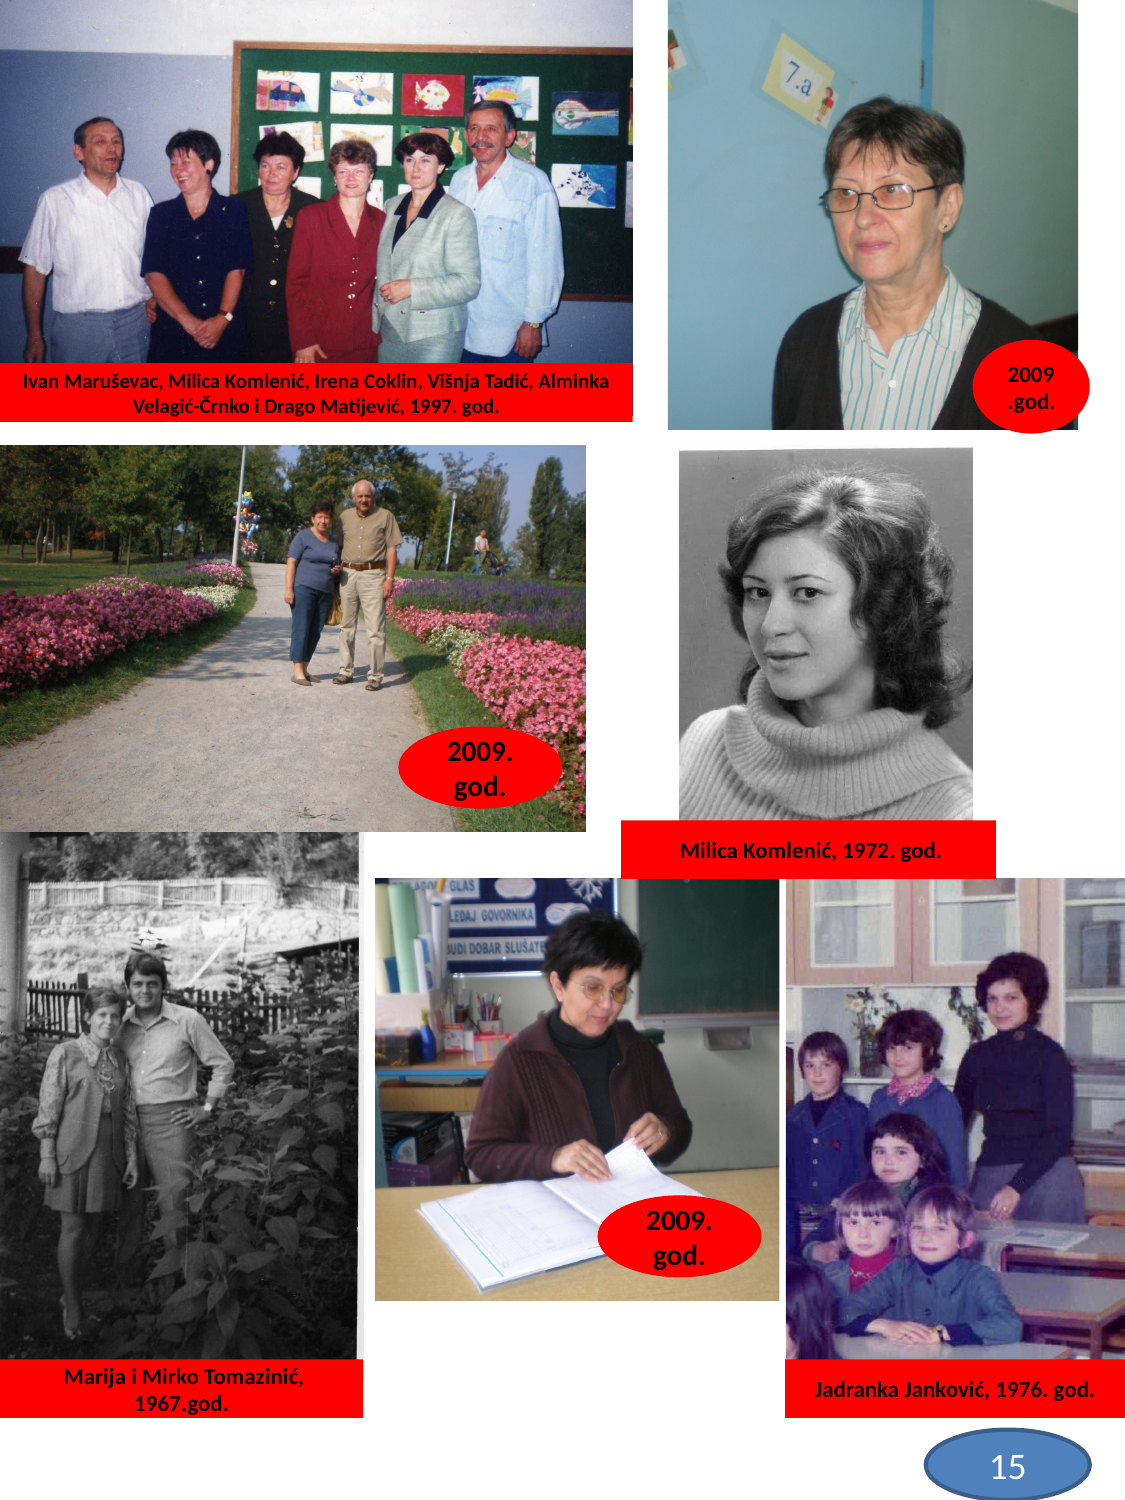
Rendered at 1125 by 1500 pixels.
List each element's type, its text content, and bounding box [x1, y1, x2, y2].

picture [679, 445, 973, 864]
text_box Jadranka Janković, 1976. god. [783, 1372, 1125, 1420]
text_box Milica Komlenić, 1972. god. [619, 818, 998, 880]
picture [667, 0, 1079, 430]
text_box 2009.god. [1083, 361, 1092, 413]
picture [0, 445, 587, 1381]
picture [374, 878, 780, 1301]
picture [0, 0, 633, 416]
picture [785, 878, 1125, 1366]
text_box 15 [923, 1427, 1092, 1500]
text_box Marija i Mirko Tomazinić, 1967.god. [0, 1387, 365, 1420]
